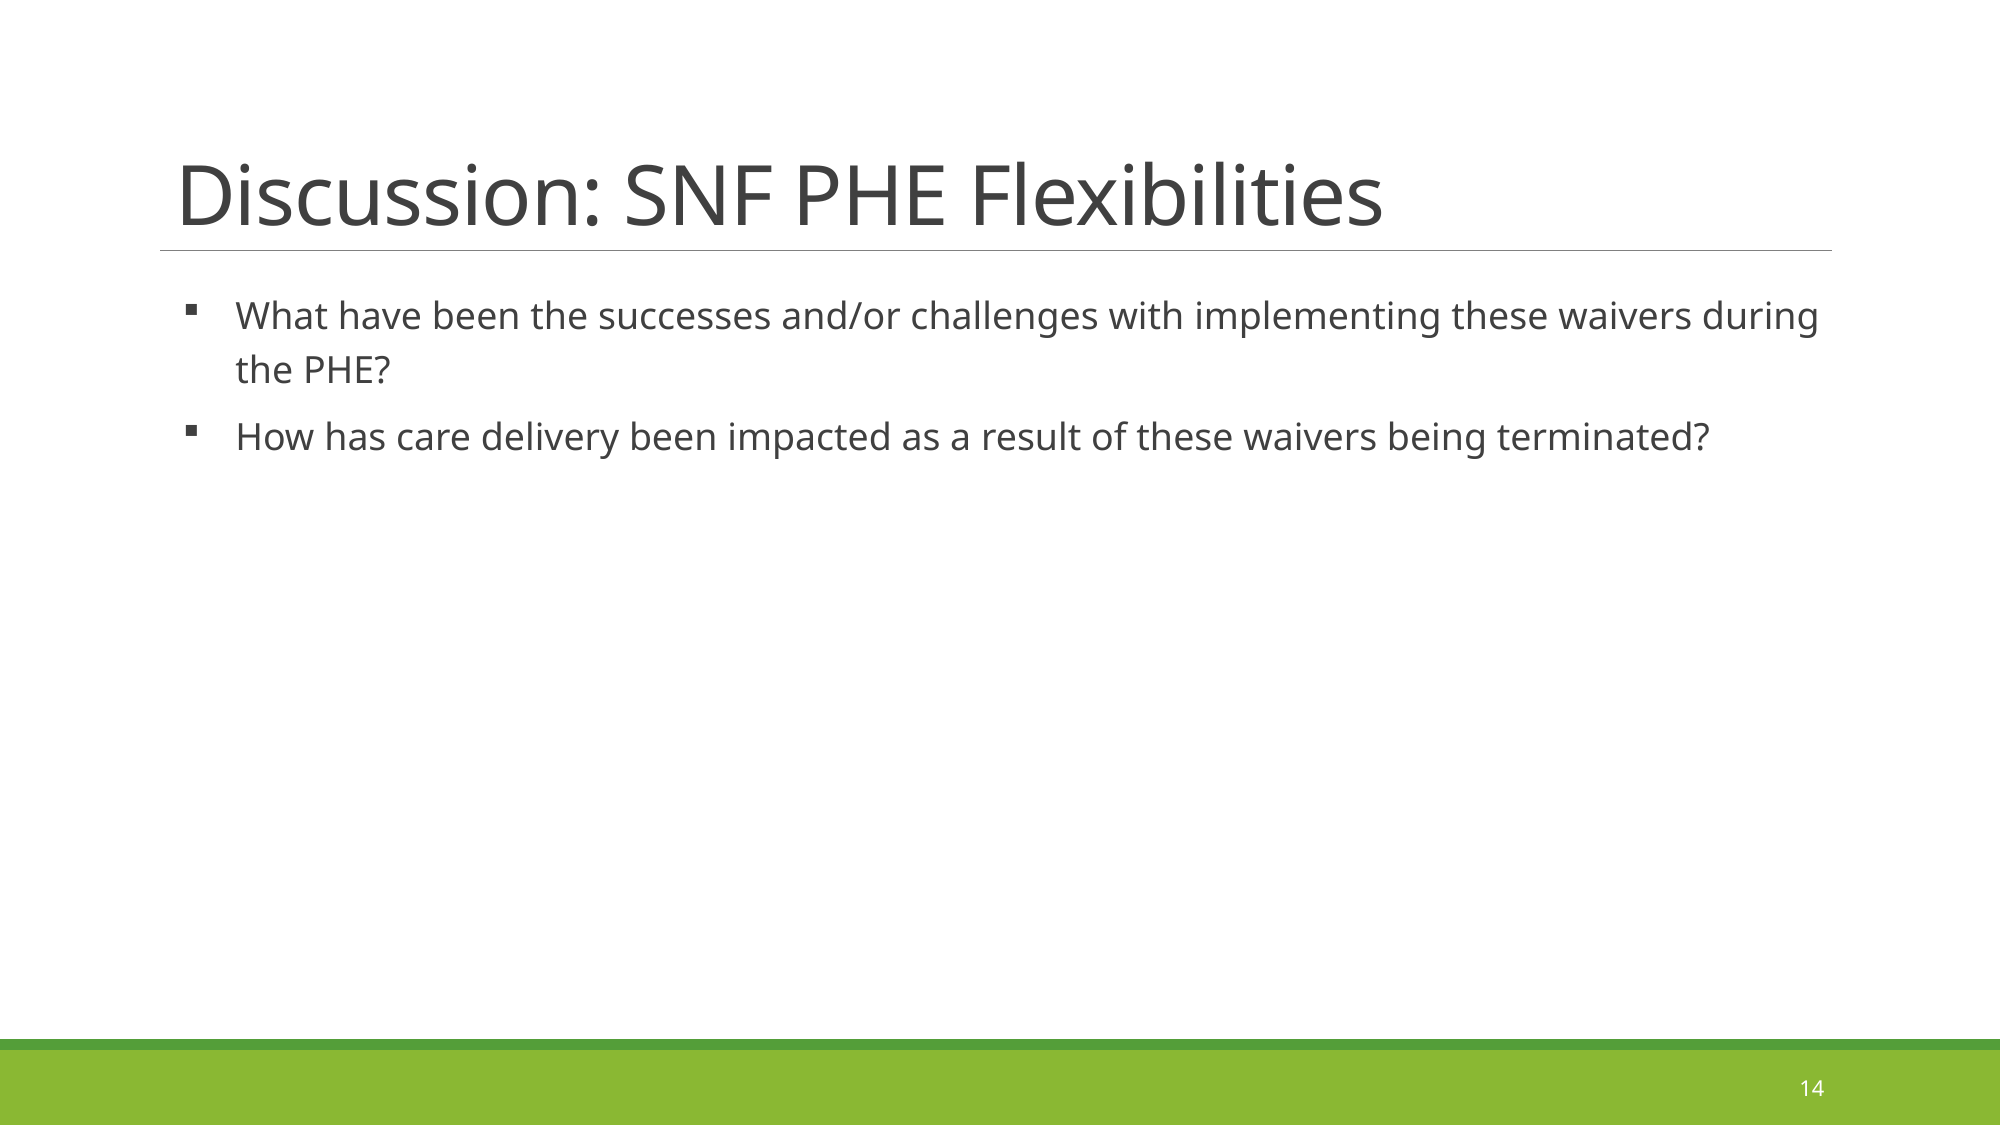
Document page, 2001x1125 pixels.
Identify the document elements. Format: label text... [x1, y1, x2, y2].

list What have been the successes and/or challenges with implementing these waivers during the PHE? How has care delivery been impacted as a result of these waivers being terminated? [160, 275, 1833, 1125]
title Discussion: SNF PHE Flexibilities [160, 12, 1904, 251]
slide_number 14 [1833, 1059, 1840, 1120]
